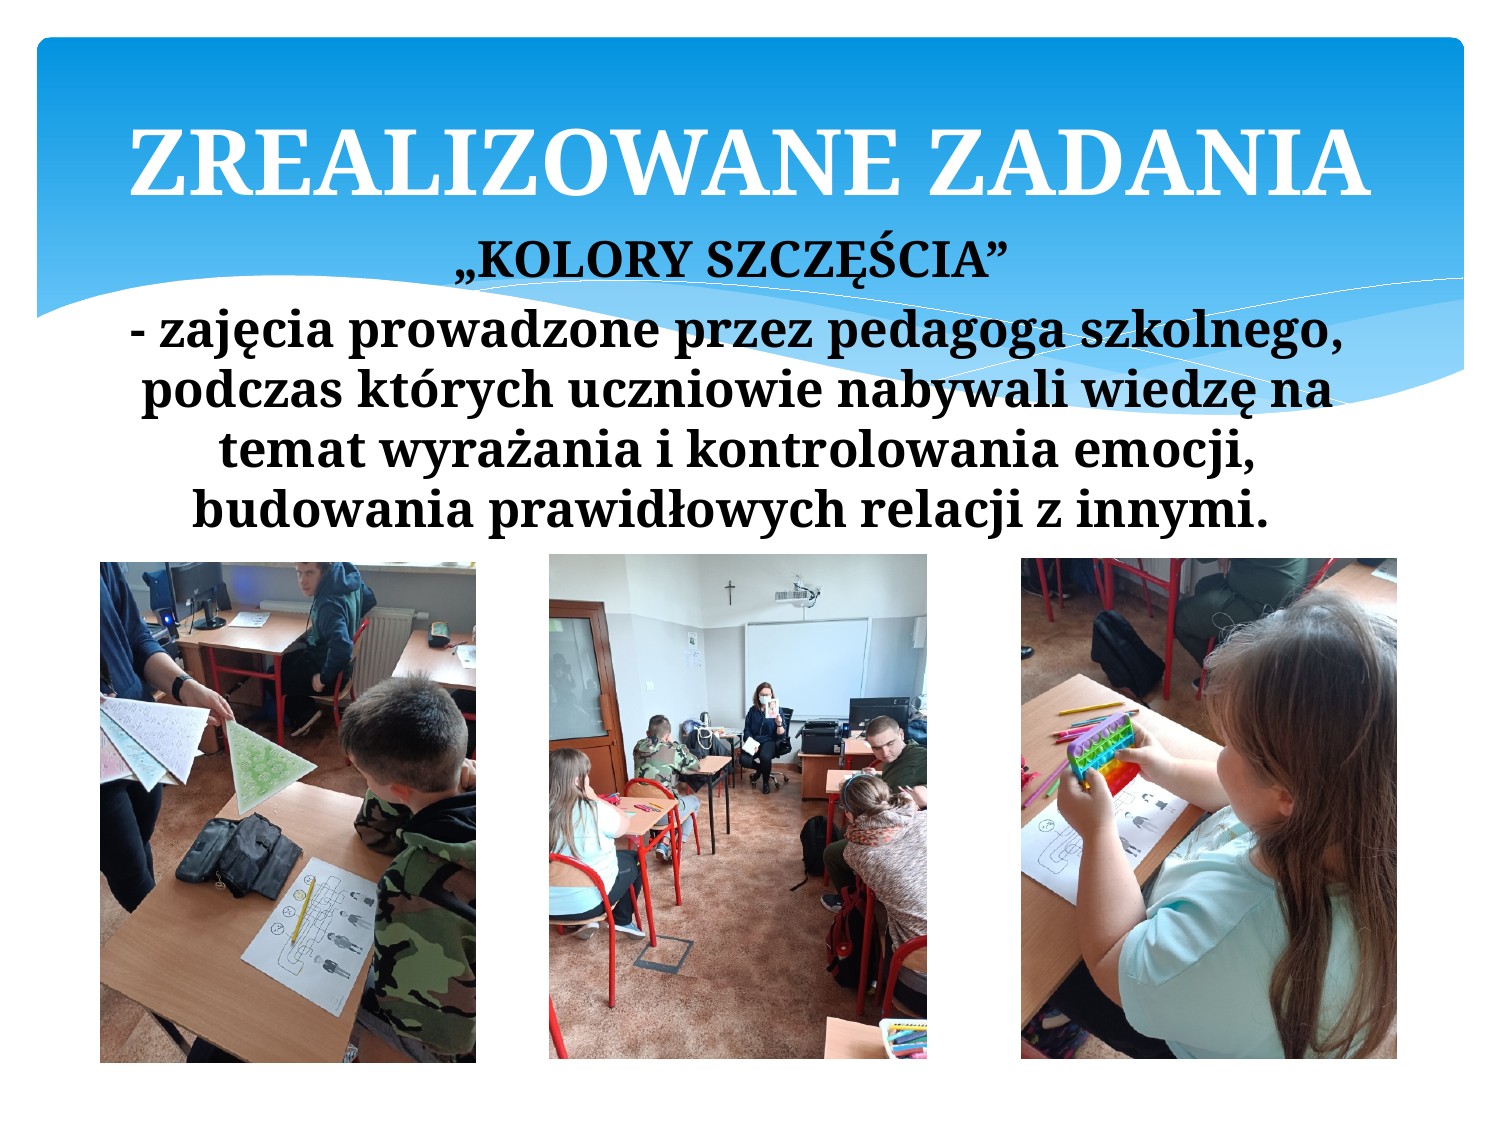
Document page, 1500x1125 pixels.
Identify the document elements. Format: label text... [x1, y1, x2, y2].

title ZREALIZOWANE ZADANIA [75, 55, 1425, 261]
picture [548, 554, 928, 1059]
list „KOLORY SZCZĘŚCIA” - zajęcia prowadzone przez pedagoga szkolnego, podczas których uczniowie nabywali wiedzę na temat wyrażania i kontrolowania emocji, budowania prawidłowych relacji z innymi. [64, 219, 1412, 1005]
picture [1021, 558, 1397, 1059]
picture [100, 562, 476, 1063]
